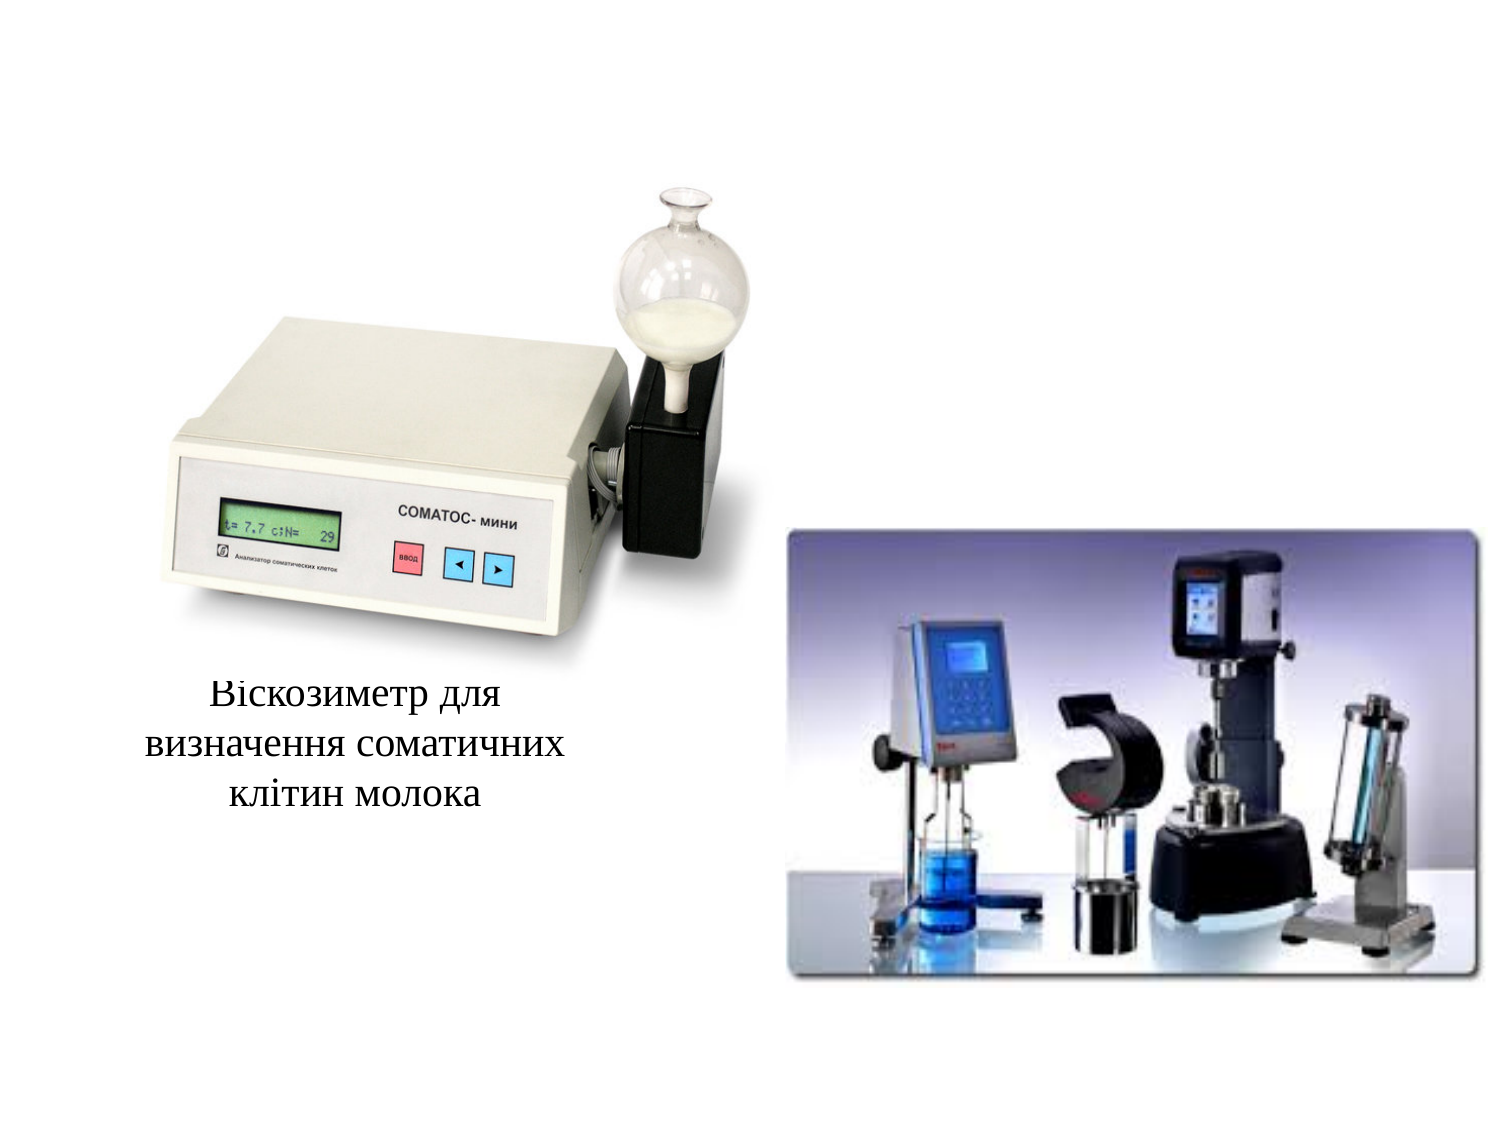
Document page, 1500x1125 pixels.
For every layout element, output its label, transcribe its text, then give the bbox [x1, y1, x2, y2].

picture [159, 182, 774, 681]
title Віскозиметр для визначення соматичних клітин молока [88, 656, 622, 823]
picture [785, 526, 1488, 988]
